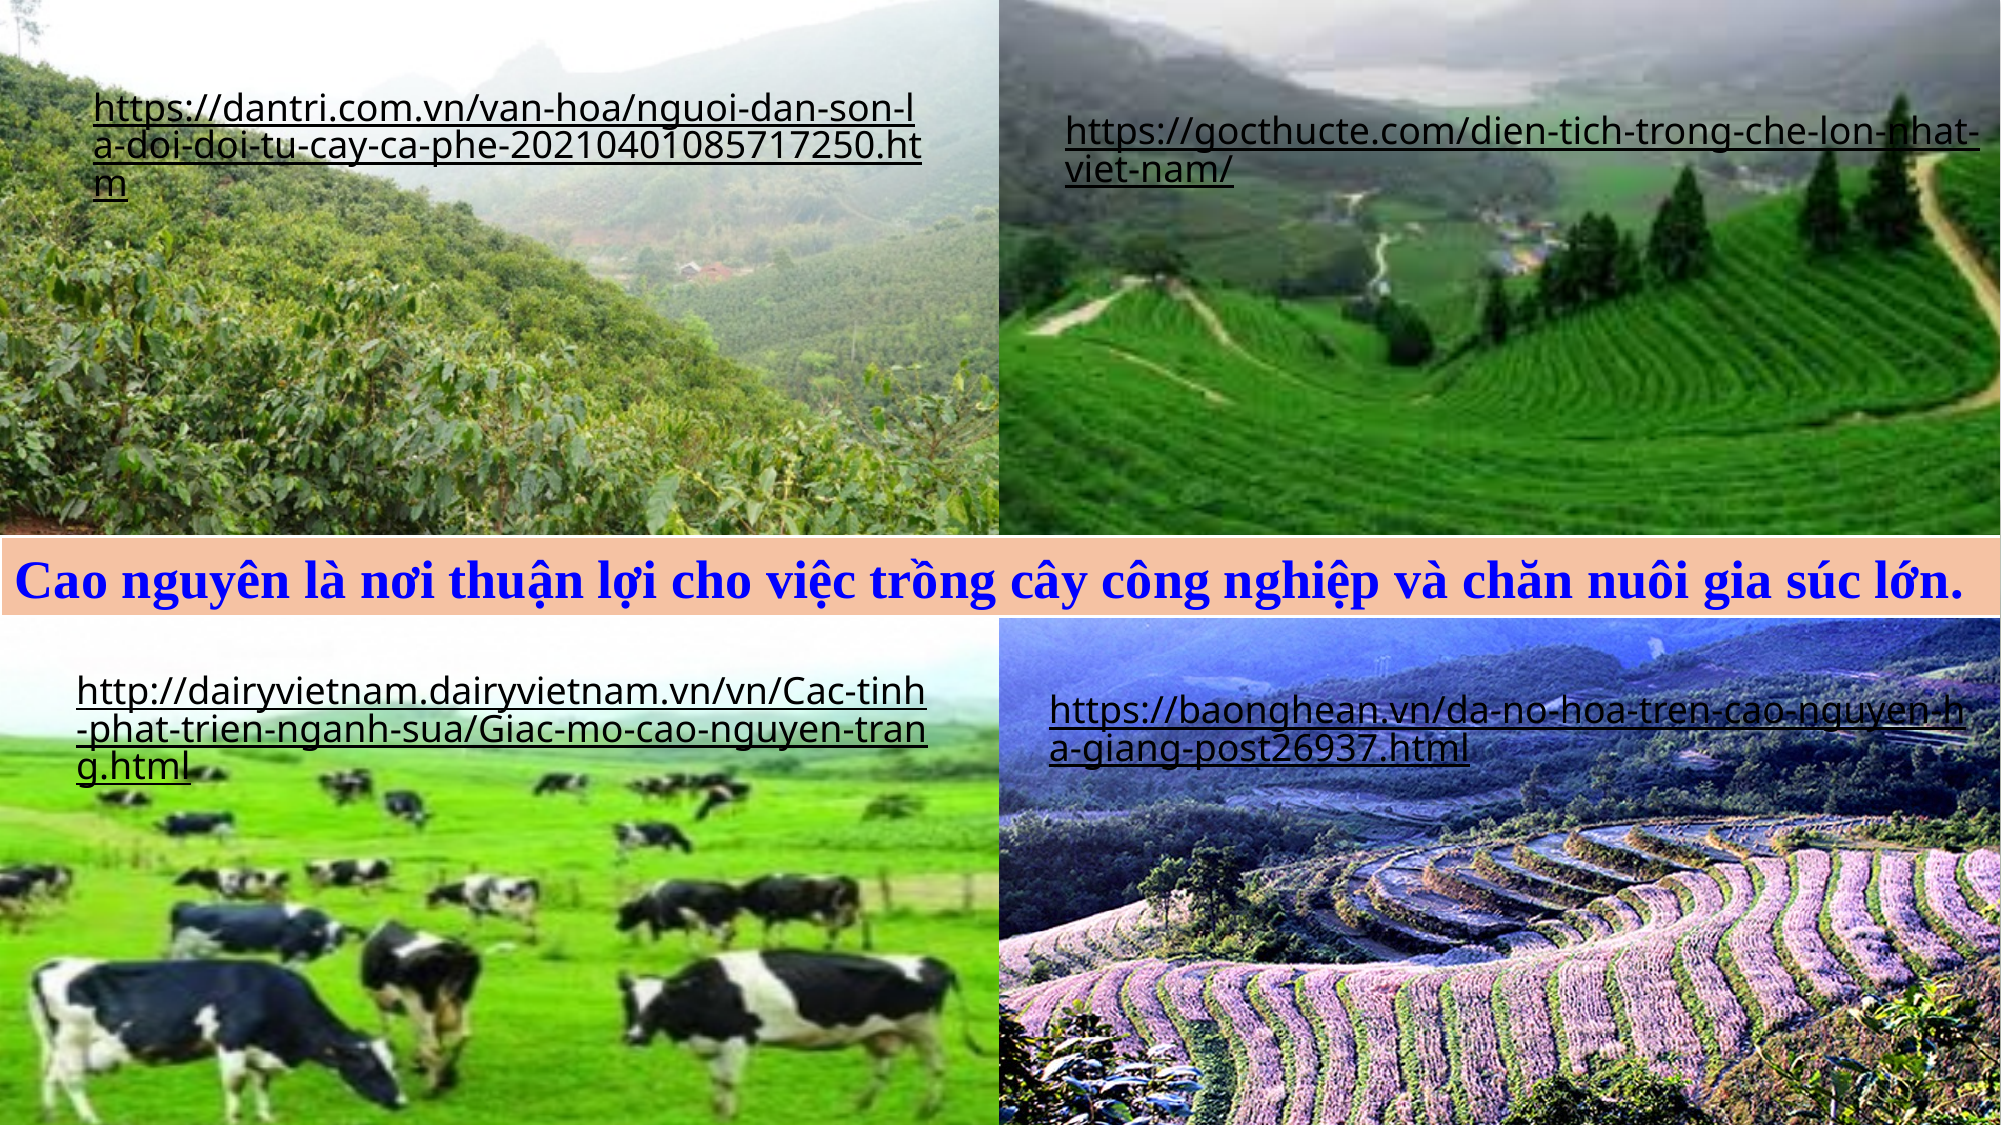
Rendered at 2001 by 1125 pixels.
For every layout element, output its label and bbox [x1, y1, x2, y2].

picture [0, 591, 999, 1125]
picture [0, 0, 2000, 589]
list [999, 591, 2000, 1125]
